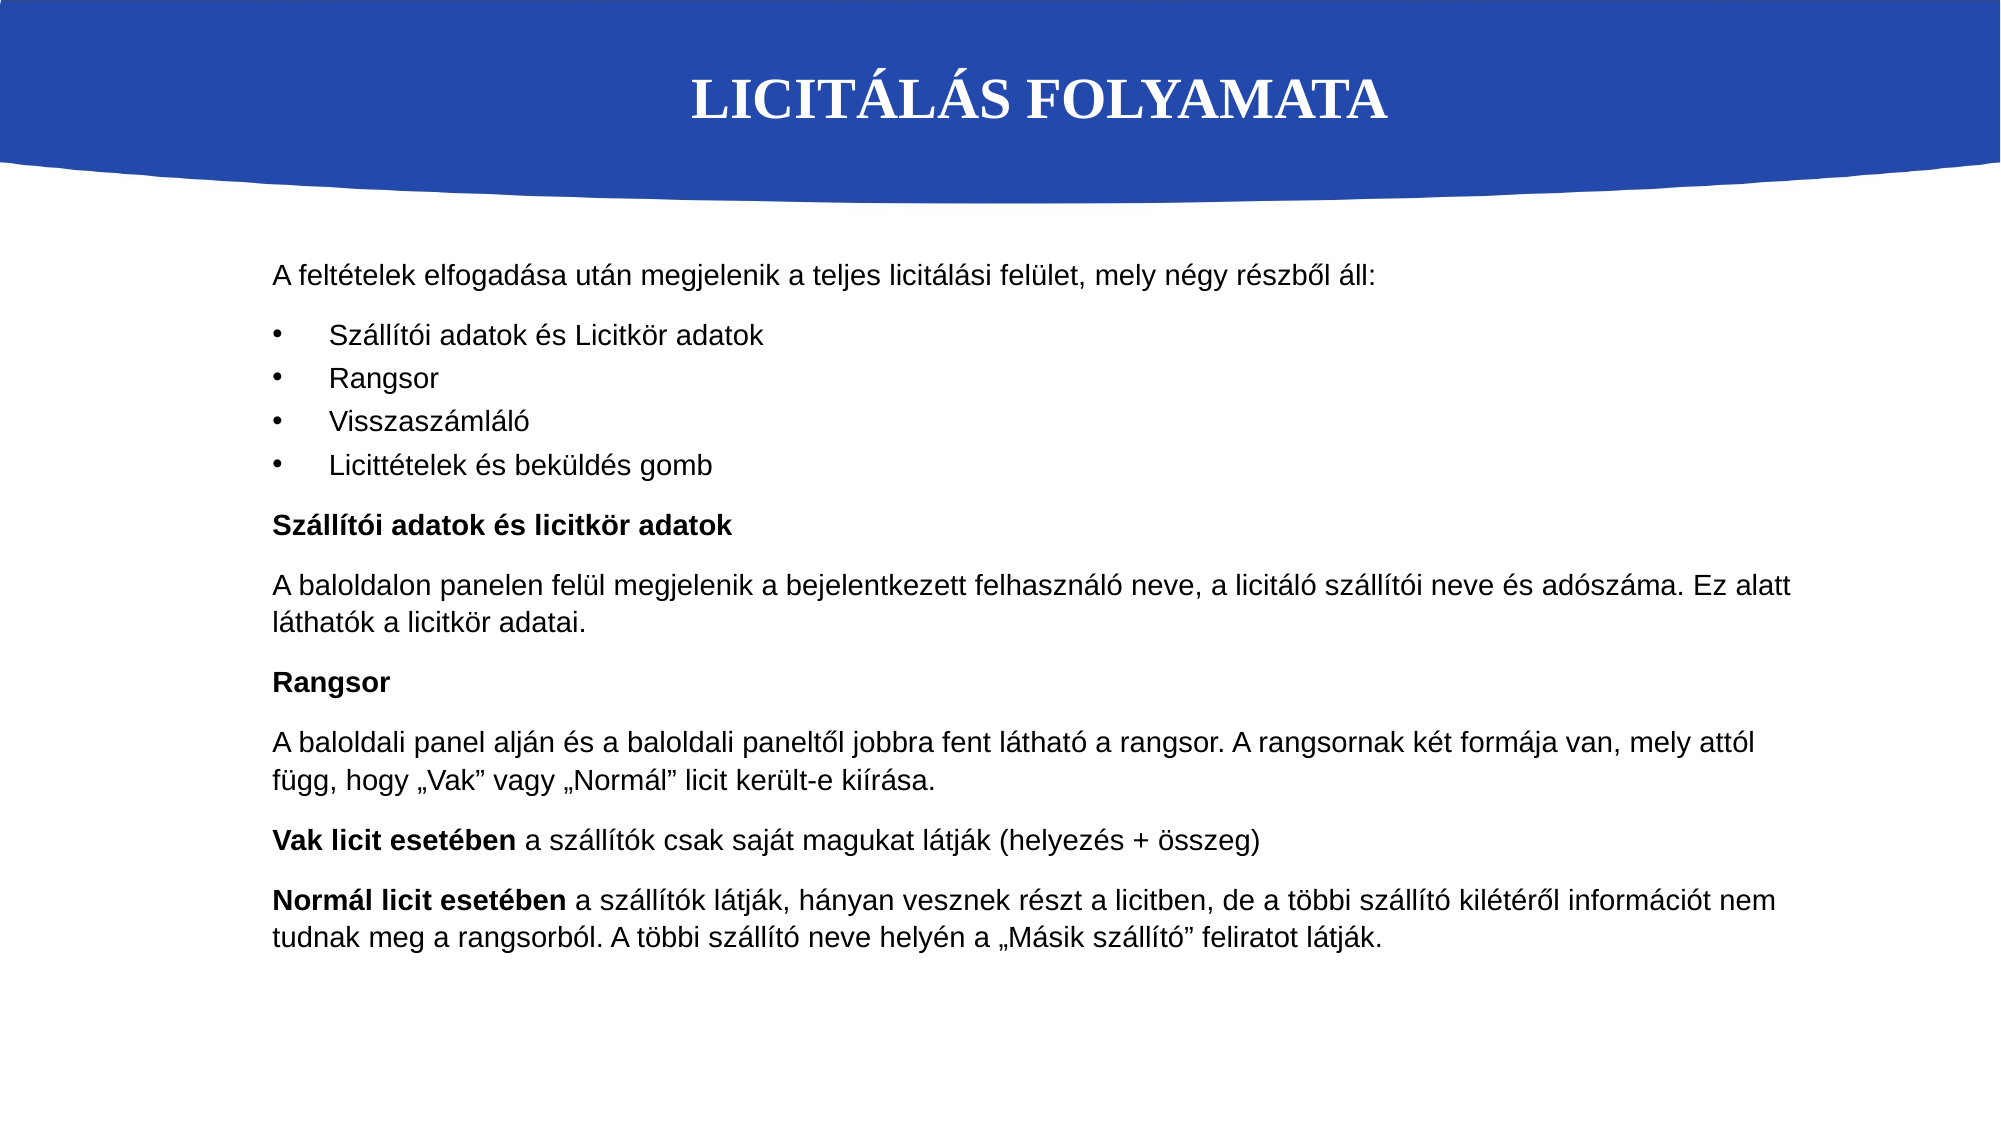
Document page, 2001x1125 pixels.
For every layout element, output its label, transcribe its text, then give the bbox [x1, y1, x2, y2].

title Licitálás folyamata [261, 33, 1819, 157]
list A feltételek elfogadása után megjelenik a teljes licitálási felület, mely négy részből áll: Szállítói adatok és Licitkör adatok Rangsor Visszaszámláló Licittételek és beküldés gomb Szállítói adatok és licitkör adatok A baloldalon panelen felül megjelenik a bejelentkezett felhasználó neve, a licitáló szállítói neve és adószáma. Ez alatt láthatók a licitkör adatai. Rangsor A baloldali panel alján és a baloldali paneltől jobbra fent látható a rangsor. A rangsornak két formája van, mely attól függ, hogy „Vak” vagy „Normál” licit került-e kiírása. Vak licit esetében a szállítók csak saját magukat látják (helyezés + összeg) Normál licit esetében a szállítók látják, hányan vesznek részt a licitben, de a többi szállító kilétéről információt nem tudnak meg a rangsorból. A többi szállító neve helyén a „Másik szállító” feliratot látják. [257, 245, 1814, 998]
picture [0, 0, 2001, 1125]
